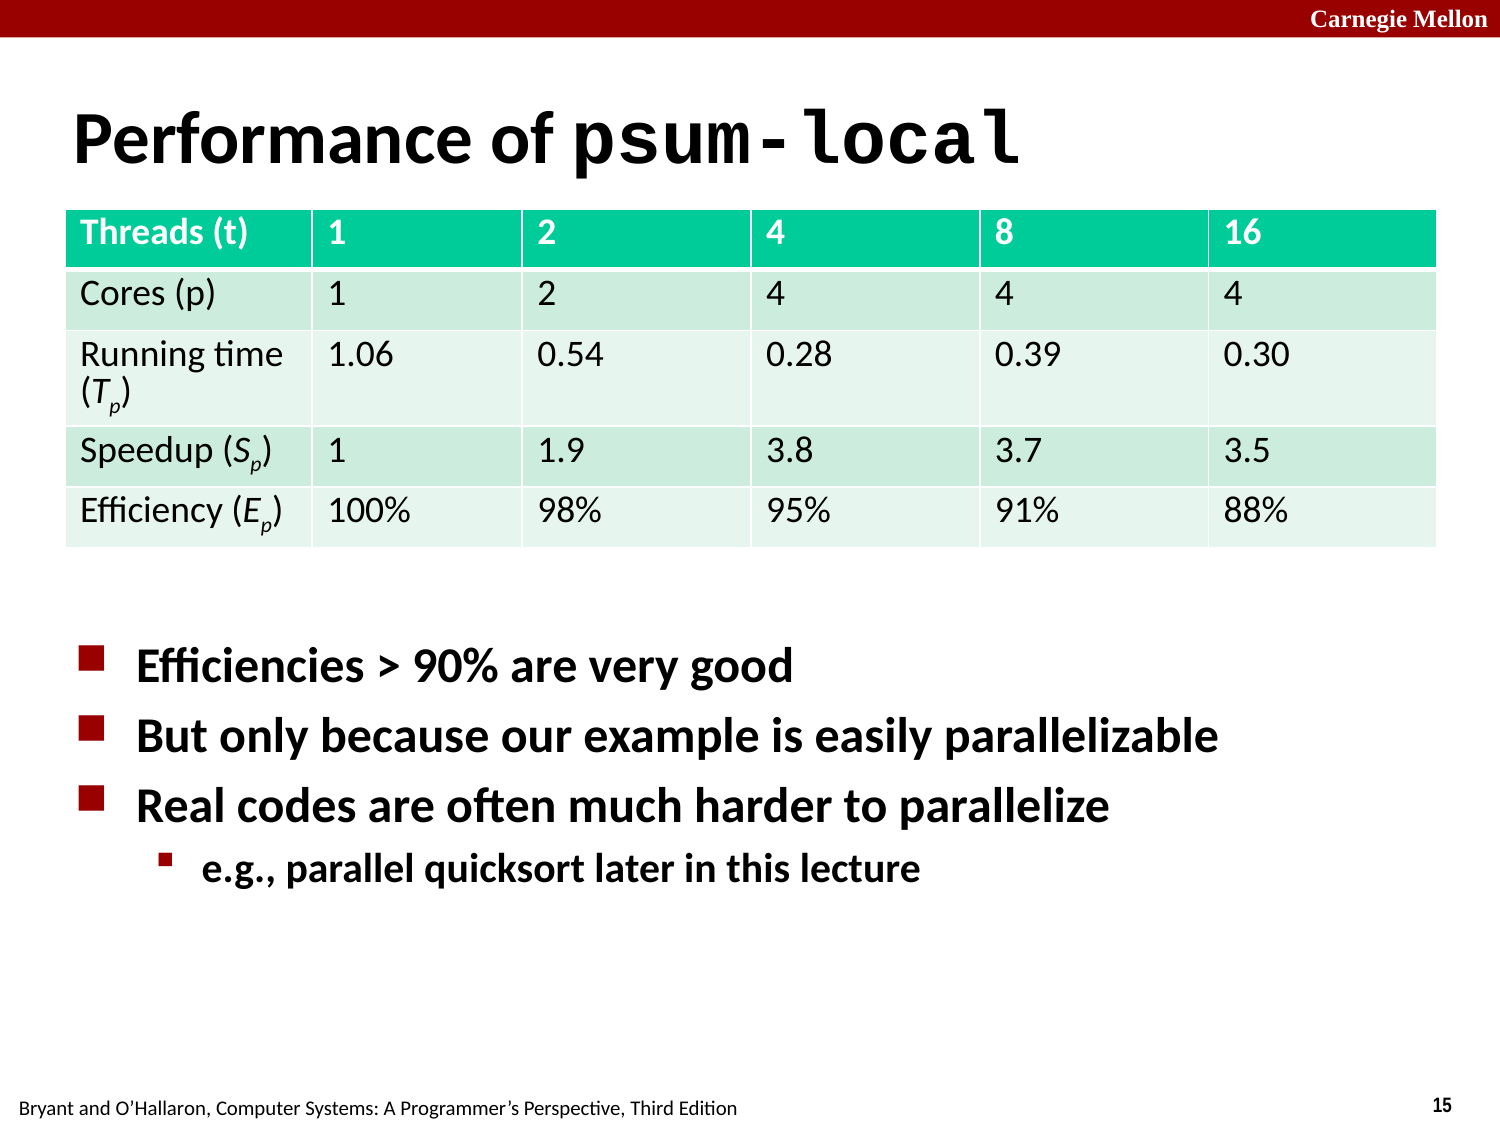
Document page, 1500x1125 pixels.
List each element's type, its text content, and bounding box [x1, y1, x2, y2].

table_cell 0.30 [1209, 331, 1436, 425]
table_cell Efficiency (Ep) [66, 488, 311, 547]
table_cell 100% [313, 488, 521, 547]
table_cell Running time (Tp) [66, 331, 311, 425]
table_cell 4 [981, 272, 1208, 330]
table_header 8 [981, 210, 1208, 267]
title Performance of psum-local [58, 71, 1305, 197]
table_header 2 [523, 210, 750, 267]
table_cell 95% [752, 488, 979, 547]
table_cell 91% [981, 488, 1208, 547]
table_cell 2 [523, 272, 750, 330]
table_cell 0.28 [752, 331, 979, 425]
table_cell 1 [313, 427, 521, 486]
table_cell Cores (p) [66, 272, 311, 330]
table_cell 4 [752, 272, 979, 330]
table_cell 88% [1209, 488, 1436, 547]
table_cell 1.06 [313, 331, 521, 425]
table_cell 4 [1209, 272, 1436, 330]
table_cell 1 [313, 272, 521, 330]
table_header 4 [752, 210, 979, 267]
table_cell 3.5 [1209, 427, 1436, 486]
table_cell Speedup (Sp) [66, 427, 311, 486]
table_cell 0.39 [981, 331, 1208, 425]
text_box Efficiencies > 90% are very good But only because our example is easily parallelizable Real codes are often much harder to parallelize e.g., parallel quicksort later in this lecture [64, 624, 1361, 913]
table_cell 3.8 [752, 427, 979, 486]
table_cell 1.9 [523, 427, 750, 486]
table_header 1 [313, 210, 521, 267]
table_header 16 [1209, 210, 1436, 267]
table_cell 3.7 [981, 427, 1208, 486]
table_cell 98% [523, 488, 750, 547]
table_cell 0.54 [523, 331, 750, 425]
table_header Threads (t) [66, 210, 311, 267]
